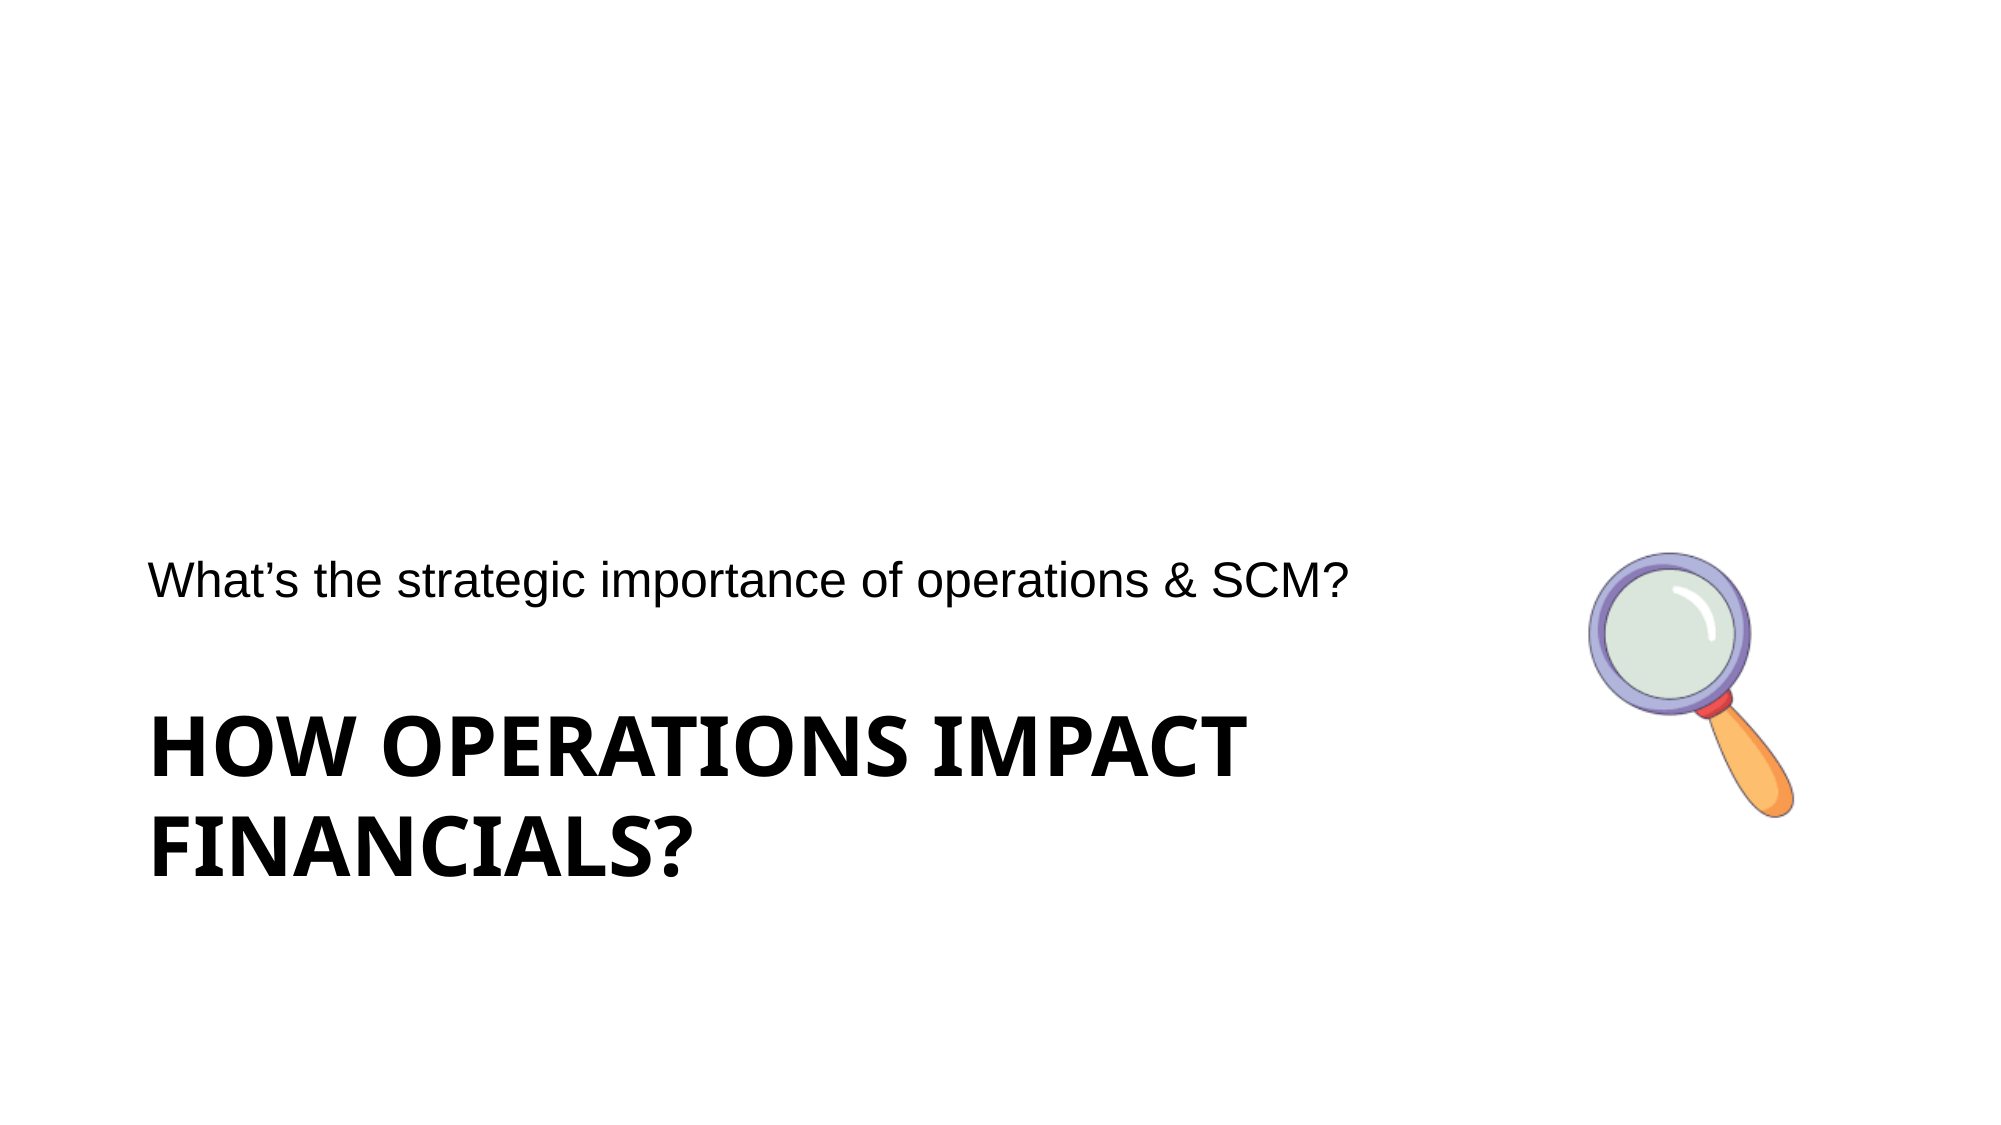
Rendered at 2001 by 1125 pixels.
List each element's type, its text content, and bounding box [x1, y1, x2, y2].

title How operations impact financials? [132, 686, 1538, 910]
list What’s the strategic importance of operations & SCM? [132, 439, 1538, 686]
picture [1515, 509, 1868, 862]
